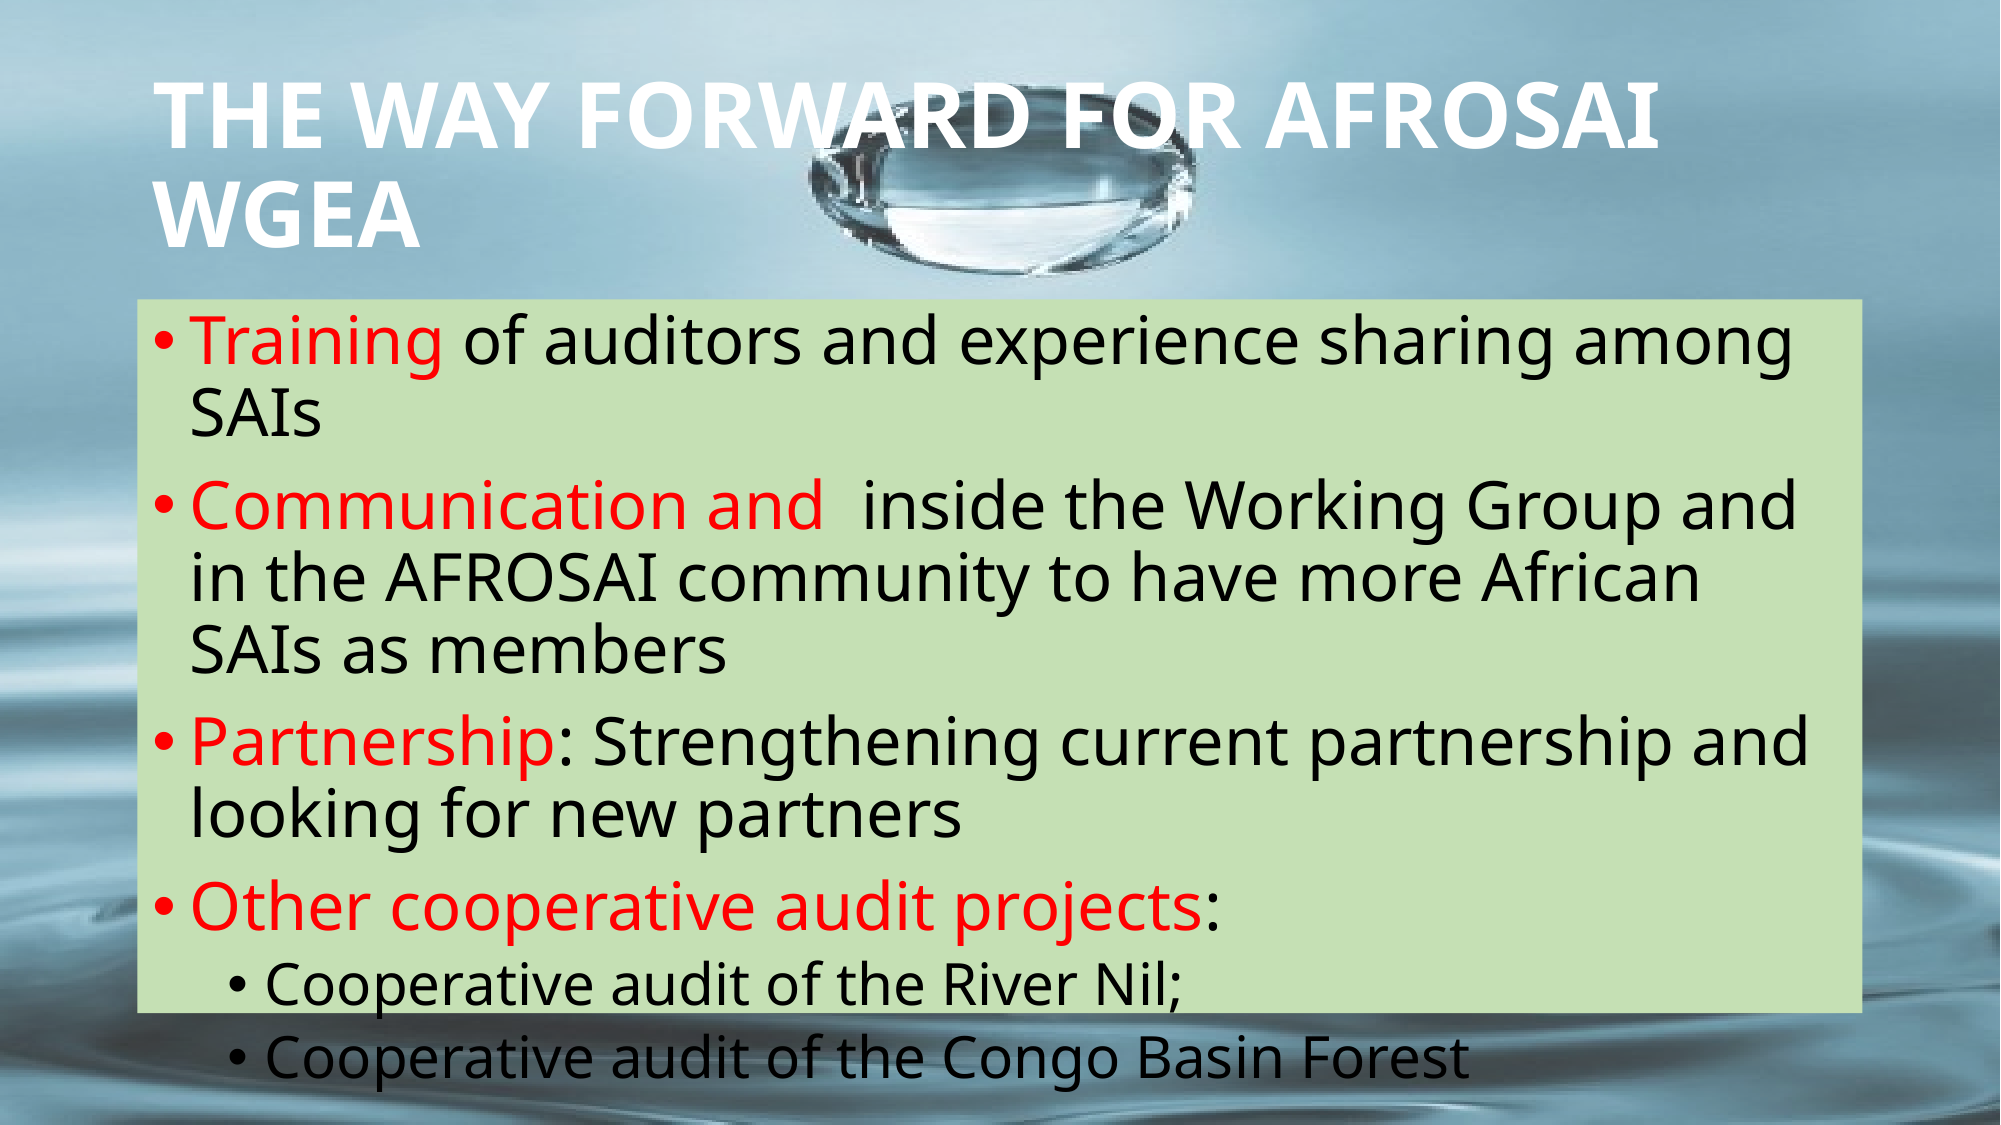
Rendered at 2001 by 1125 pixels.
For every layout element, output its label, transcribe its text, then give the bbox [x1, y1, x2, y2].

title THE WAY FORWARD FOR AFROSAI WGEA [137, 59, 1863, 278]
list Training of auditors and experience sharing among SAIs Communication and inside the Working Group and in the AFROSAI community to have more African SAIs as members Partnership: Strengthening current partnership and looking for new partners Other cooperative audit projects: Cooperative audit of the River Nil; Cooperative audit of the Congo Basin Forest [137, 299, 1863, 1014]
